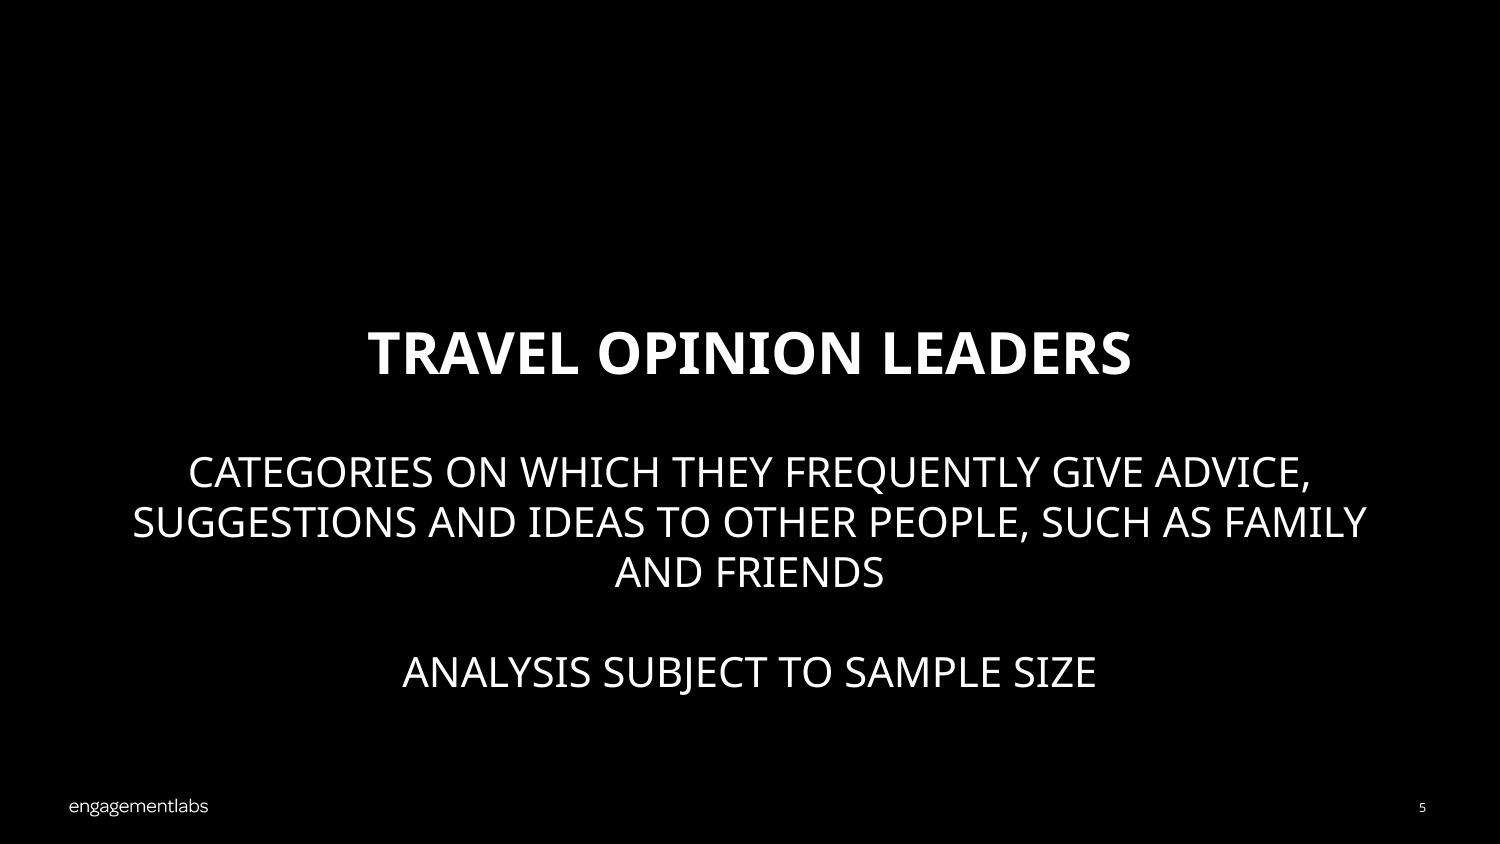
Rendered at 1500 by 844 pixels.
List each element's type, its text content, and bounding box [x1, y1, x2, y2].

title Travel opinion leaders Categories On Which they frequently give advice, suggestions and ideas to other people, such as family and friends Analysis subject to sample size [70, 308, 1430, 363]
picture [62, 793, 215, 822]
